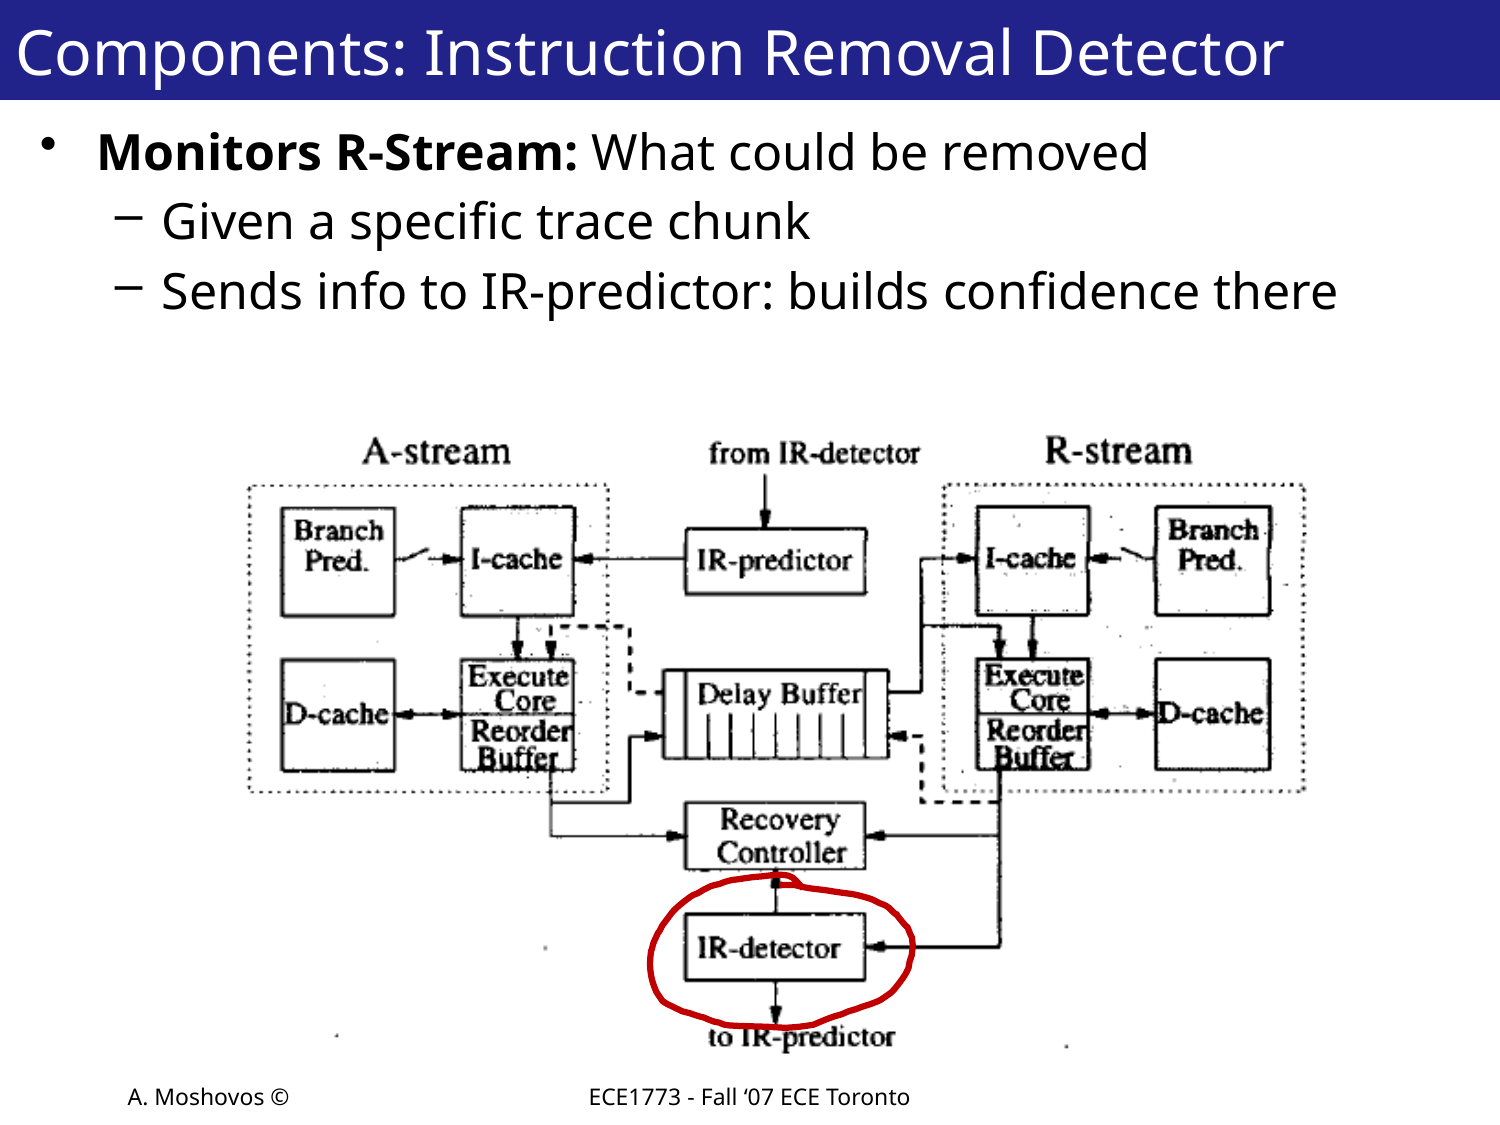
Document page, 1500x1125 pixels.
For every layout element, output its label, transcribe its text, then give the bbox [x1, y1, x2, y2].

picture [212, 421, 1326, 1063]
slide_number A. Moshovos © [112, 1074, 426, 1125]
footer ECE1773 - Fall ‘07 ECE Toronto [487, 1074, 1013, 1125]
title Components: Instruction Removal Detector [0, 0, 1500, 101]
list Monitors R-Stream: What could be removed Given a specific trace chunk Sends info to IR-predictor: builds confidence there [24, 112, 1476, 1076]
